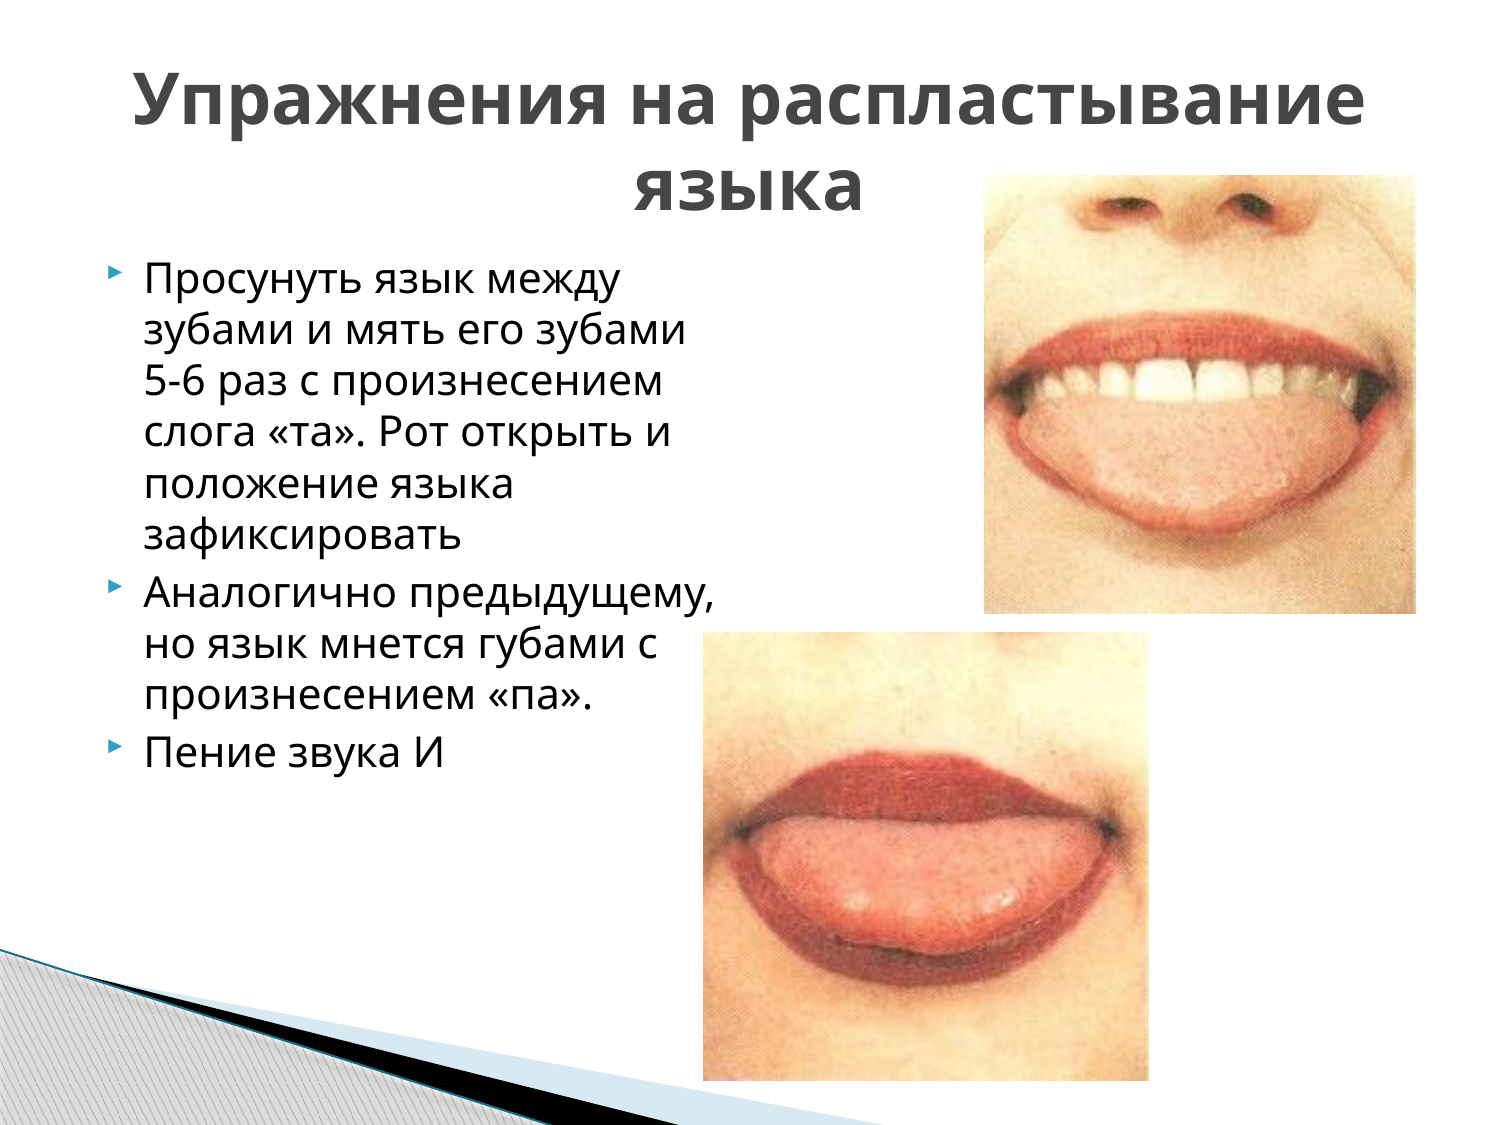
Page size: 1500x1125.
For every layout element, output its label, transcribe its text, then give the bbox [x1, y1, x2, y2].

picture [702, 632, 1149, 1081]
title Упражнения на распластывание языка [75, 45, 1425, 233]
picture [984, 175, 1416, 614]
list Просунуть язык между зубами и мять его зубами 5-6 раз с произнесением слога «та». Рот открыть и положение языка зафиксировать Аналогично предыдущему, но язык мнется губами с произнесением «па». Пение звука И [75, 243, 739, 856]
